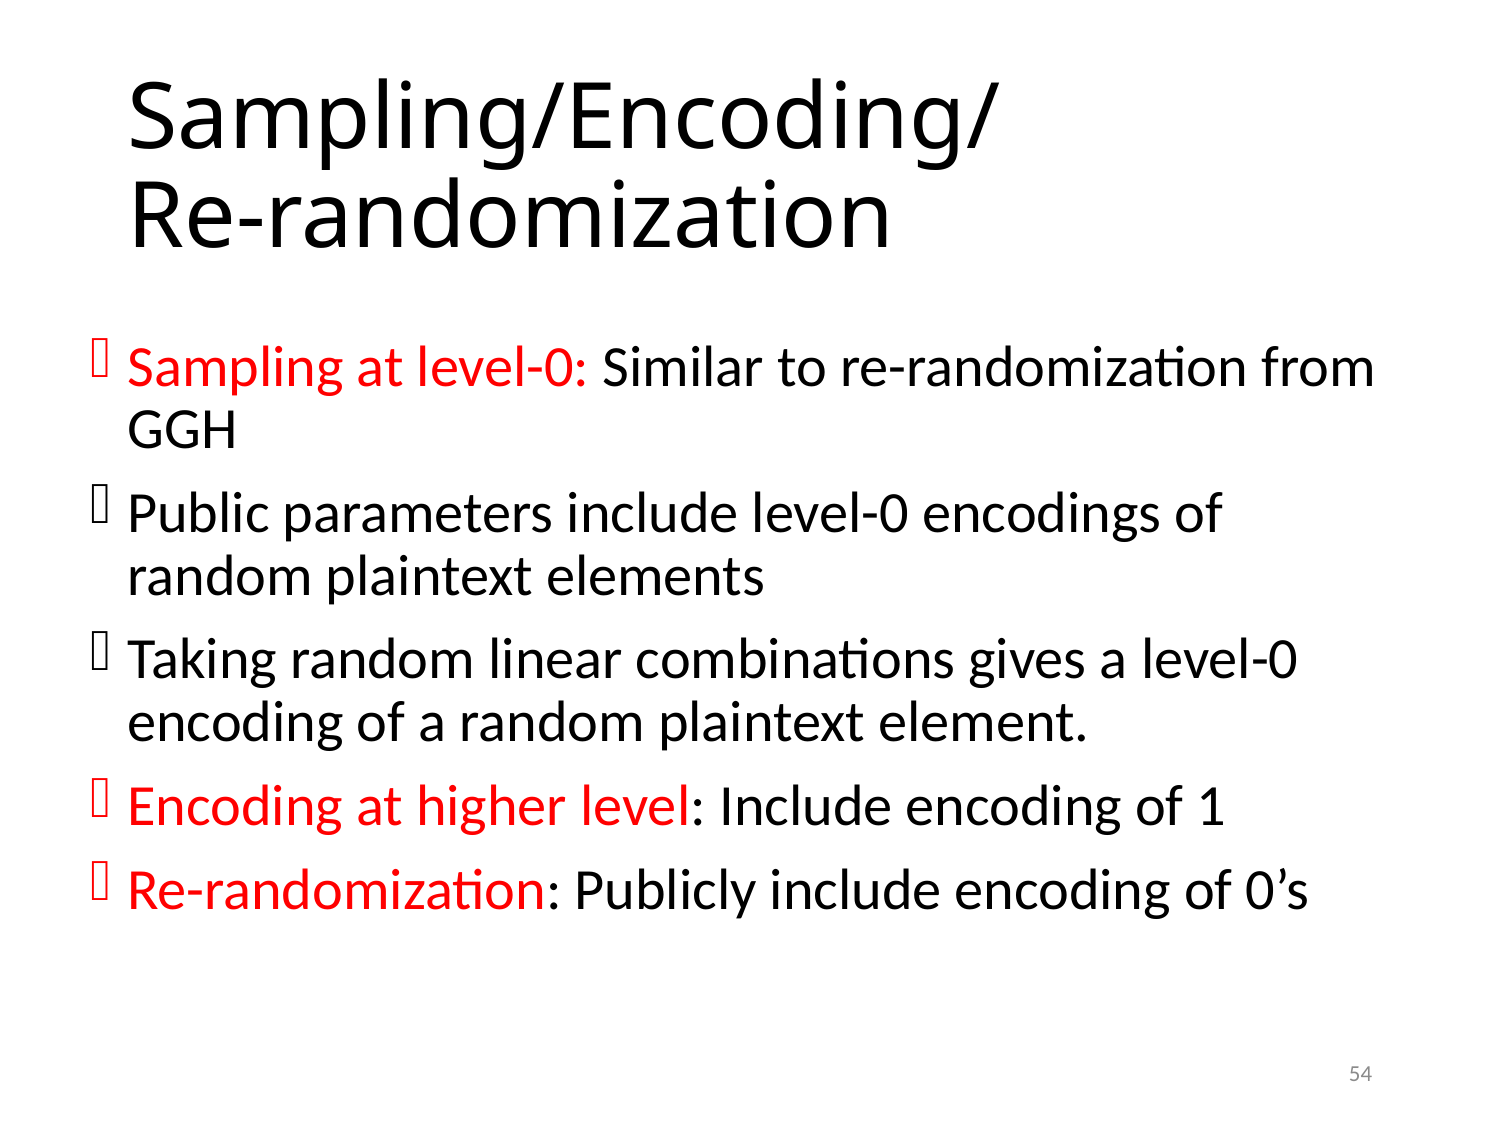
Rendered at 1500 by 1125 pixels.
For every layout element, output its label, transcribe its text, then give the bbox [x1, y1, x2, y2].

title Sampling/Encoding/ Re-randomization [112, 60, 1388, 237]
list Sampling at level-0: Similar to re-randomization from GGH Public parameters include level-0 encodings of random plaintext elements Taking random linear combinations gives a level-0 encoding of a random plaintext element. Encoding at higher level: Include encoding of 1 Re-randomization: Publicly include encoding of 0’s [75, 237, 1400, 1088]
slide_number 54 [1050, 1042, 1388, 1103]
